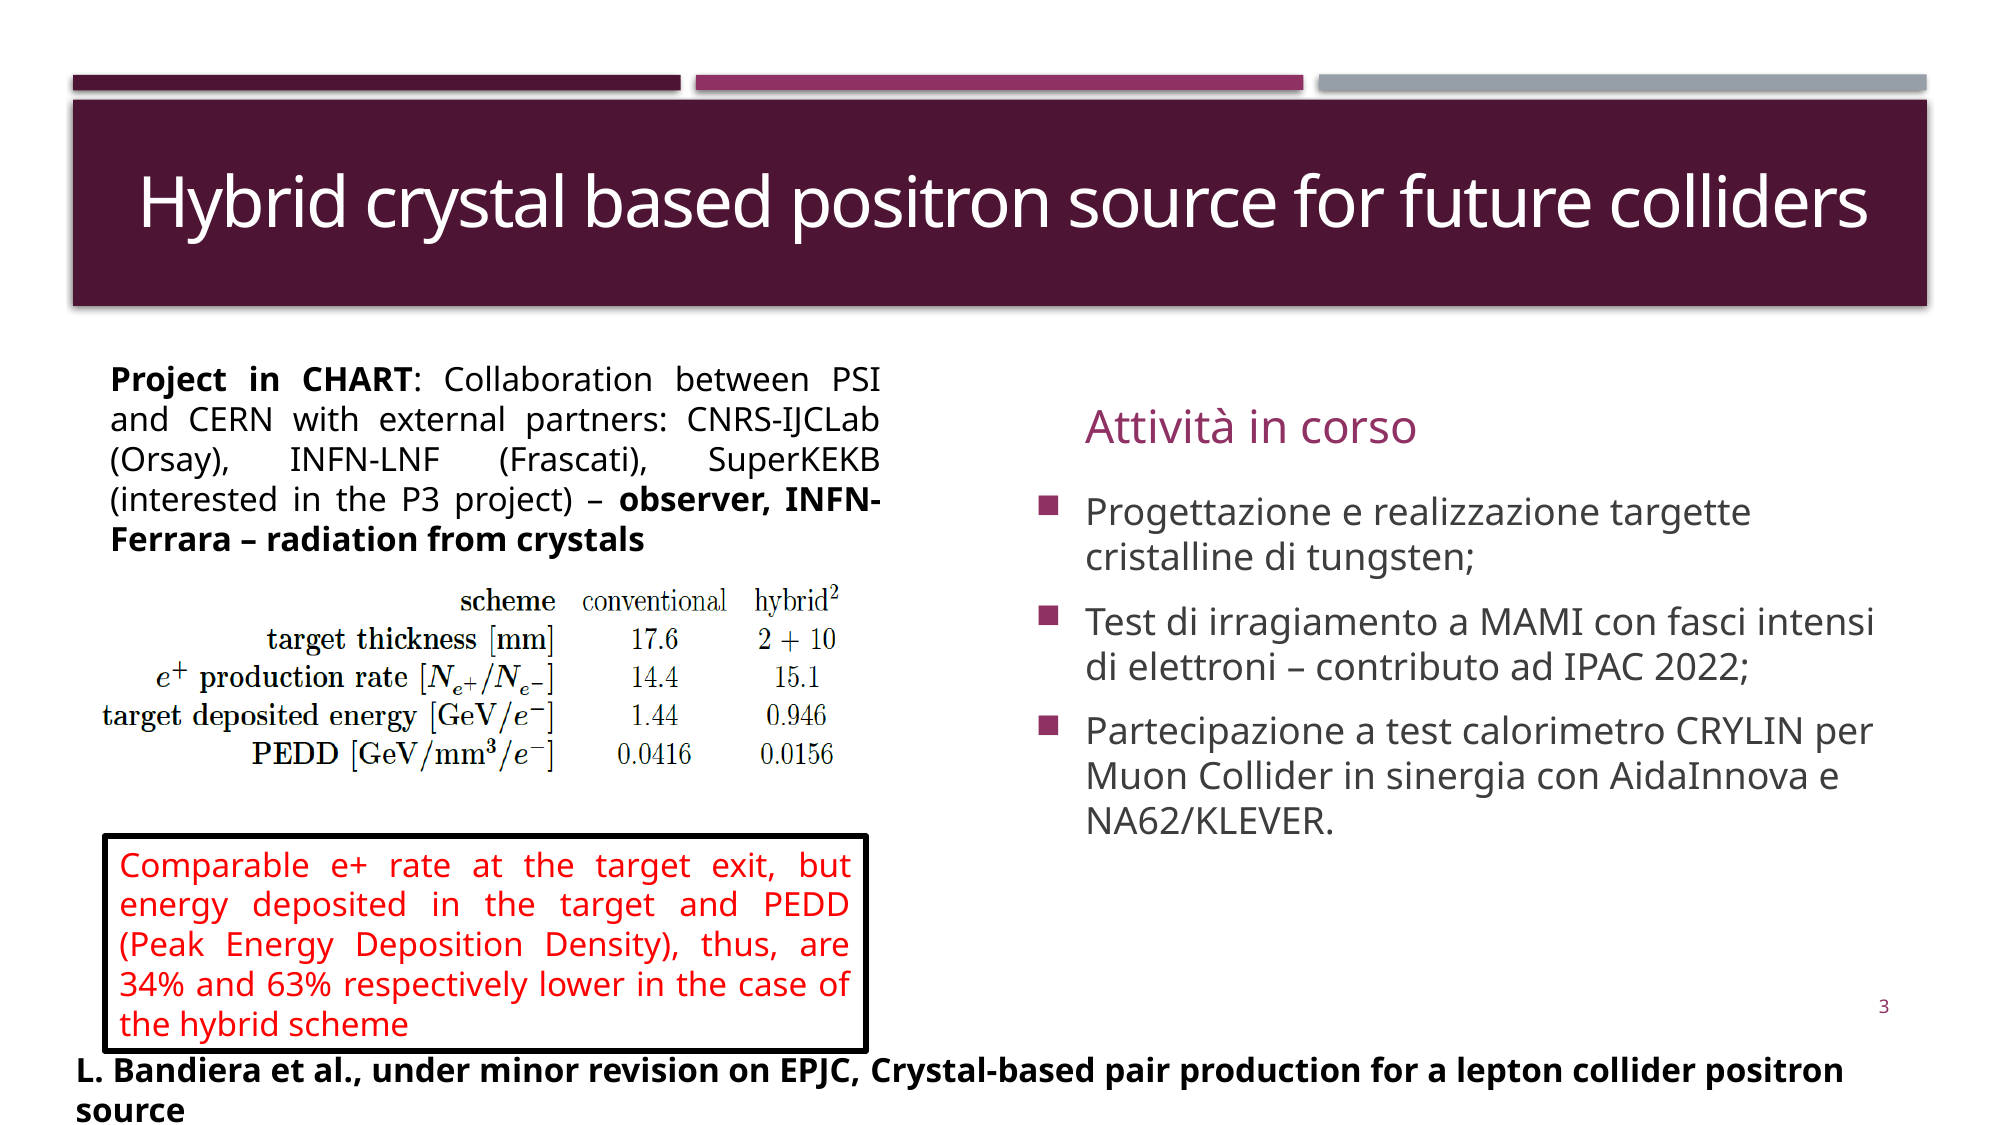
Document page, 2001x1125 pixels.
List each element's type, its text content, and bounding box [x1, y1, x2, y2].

text_box L. Bandiera et al., under minor revision on EPJC, Crystal-based pair production for a lepton collider positron source [60, 1041, 1940, 1125]
text_box Hybrid crystal based positron source for future colliders [104, 117, 1905, 281]
text_box Project in CHART: Collaboration between PSI and CERN with external partners: CNRS-IJCLab (Orsay), INFN-LNF (Frascati), SuperKEKB (interested in the P3 project) – observer, INFN-Ferrara – radiation from crystals [95, 351, 897, 606]
picture [80, 541, 874, 804]
slide_number 3 [1732, 977, 1905, 1037]
list Progettazione e realizzazione targette cristalline di tungsten; Test di irragiamento a MAMI con fasci intensi di elettroni – contributo ad IPAC 2022; Partecipazione a test calorimetro CRYLIN per Muon Collider in sinergia con AidaInnova e NA62/KLEVER. [1019, 479, 1905, 962]
list Attività in corso [1070, 369, 1905, 460]
text_box Comparable e+ rate at the target exit, but energy deposited in the target and PEDD (Peak Energy Deposition Density), thus, are 34% and 63% respectively lower in the case of the hybrid scheme [104, 836, 866, 1051]
